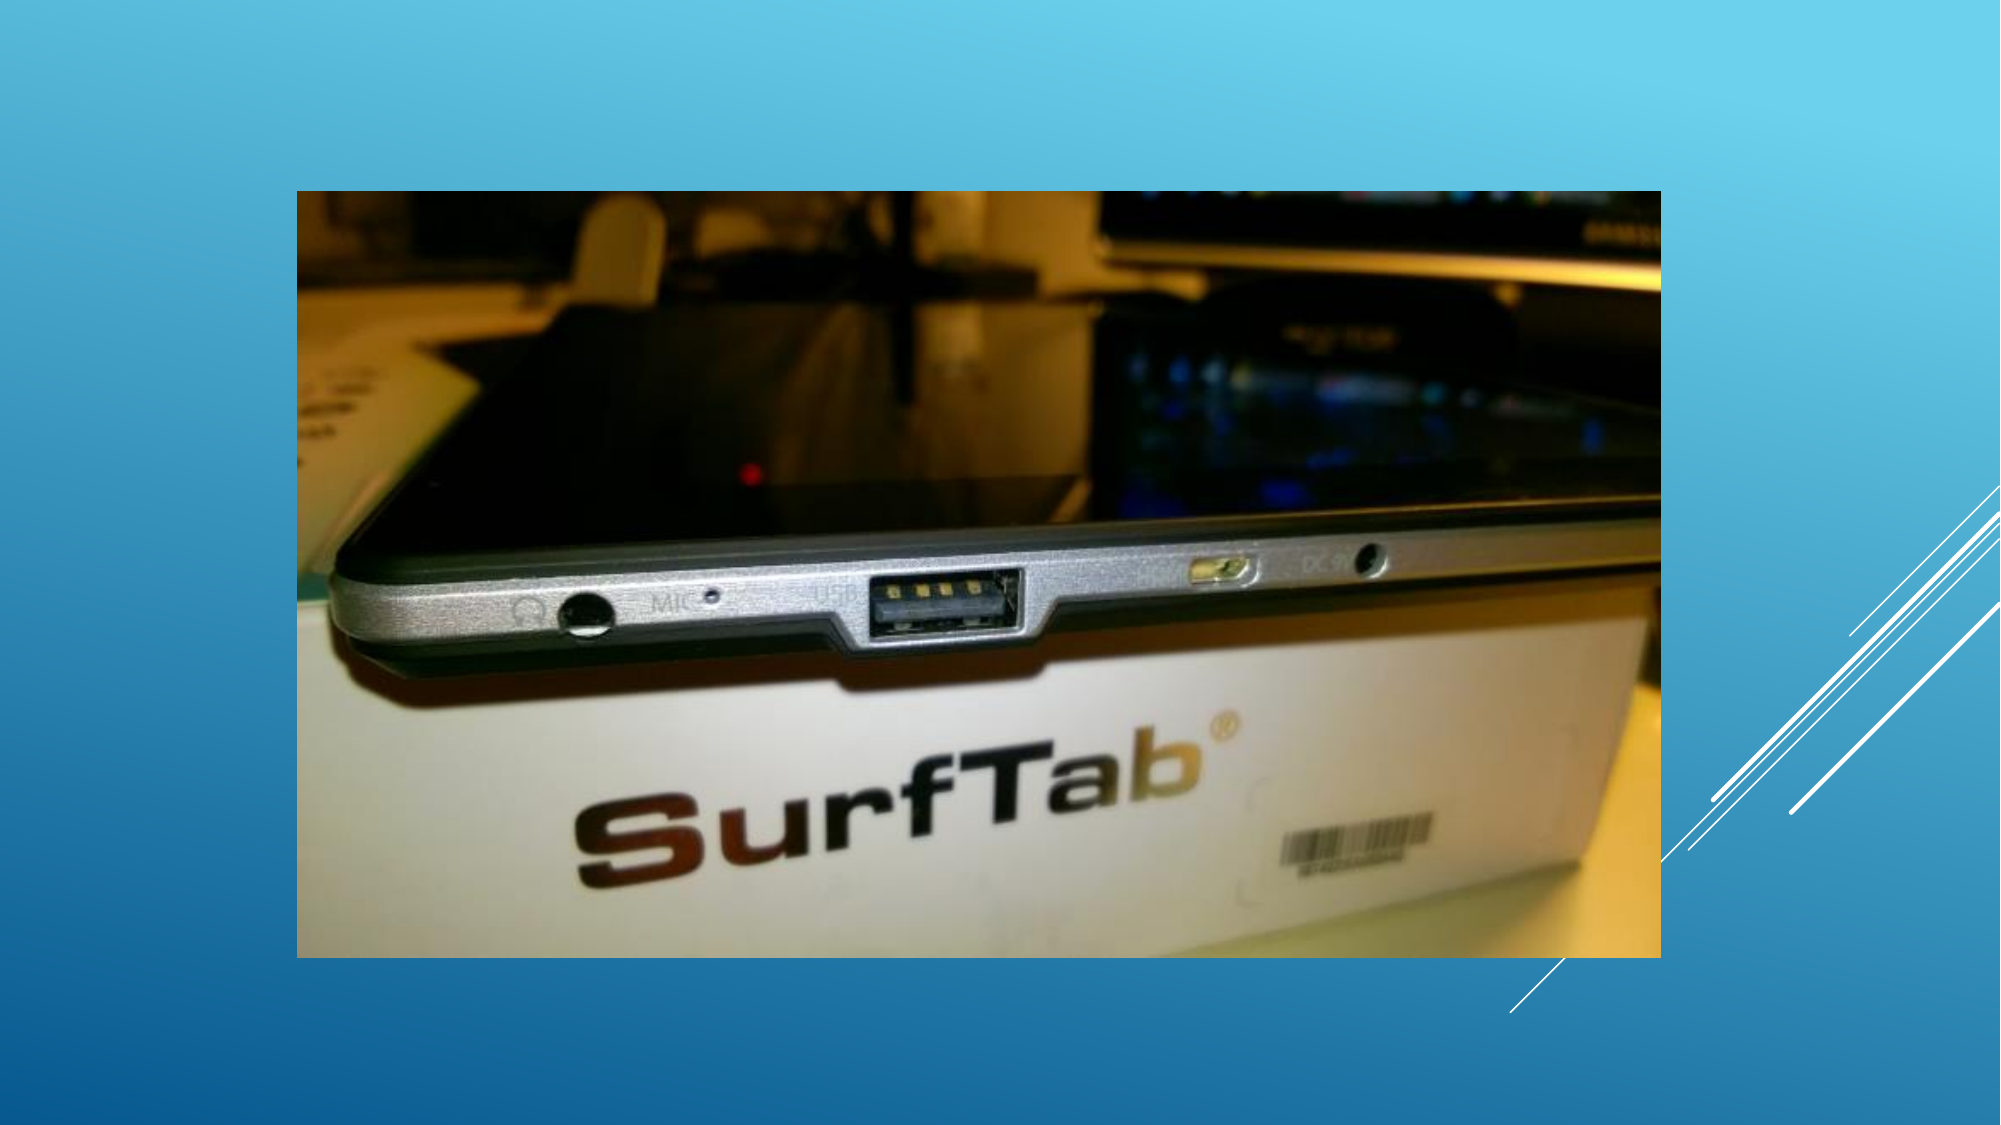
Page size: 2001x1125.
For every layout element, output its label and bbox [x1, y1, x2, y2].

picture [297, 191, 1662, 959]
